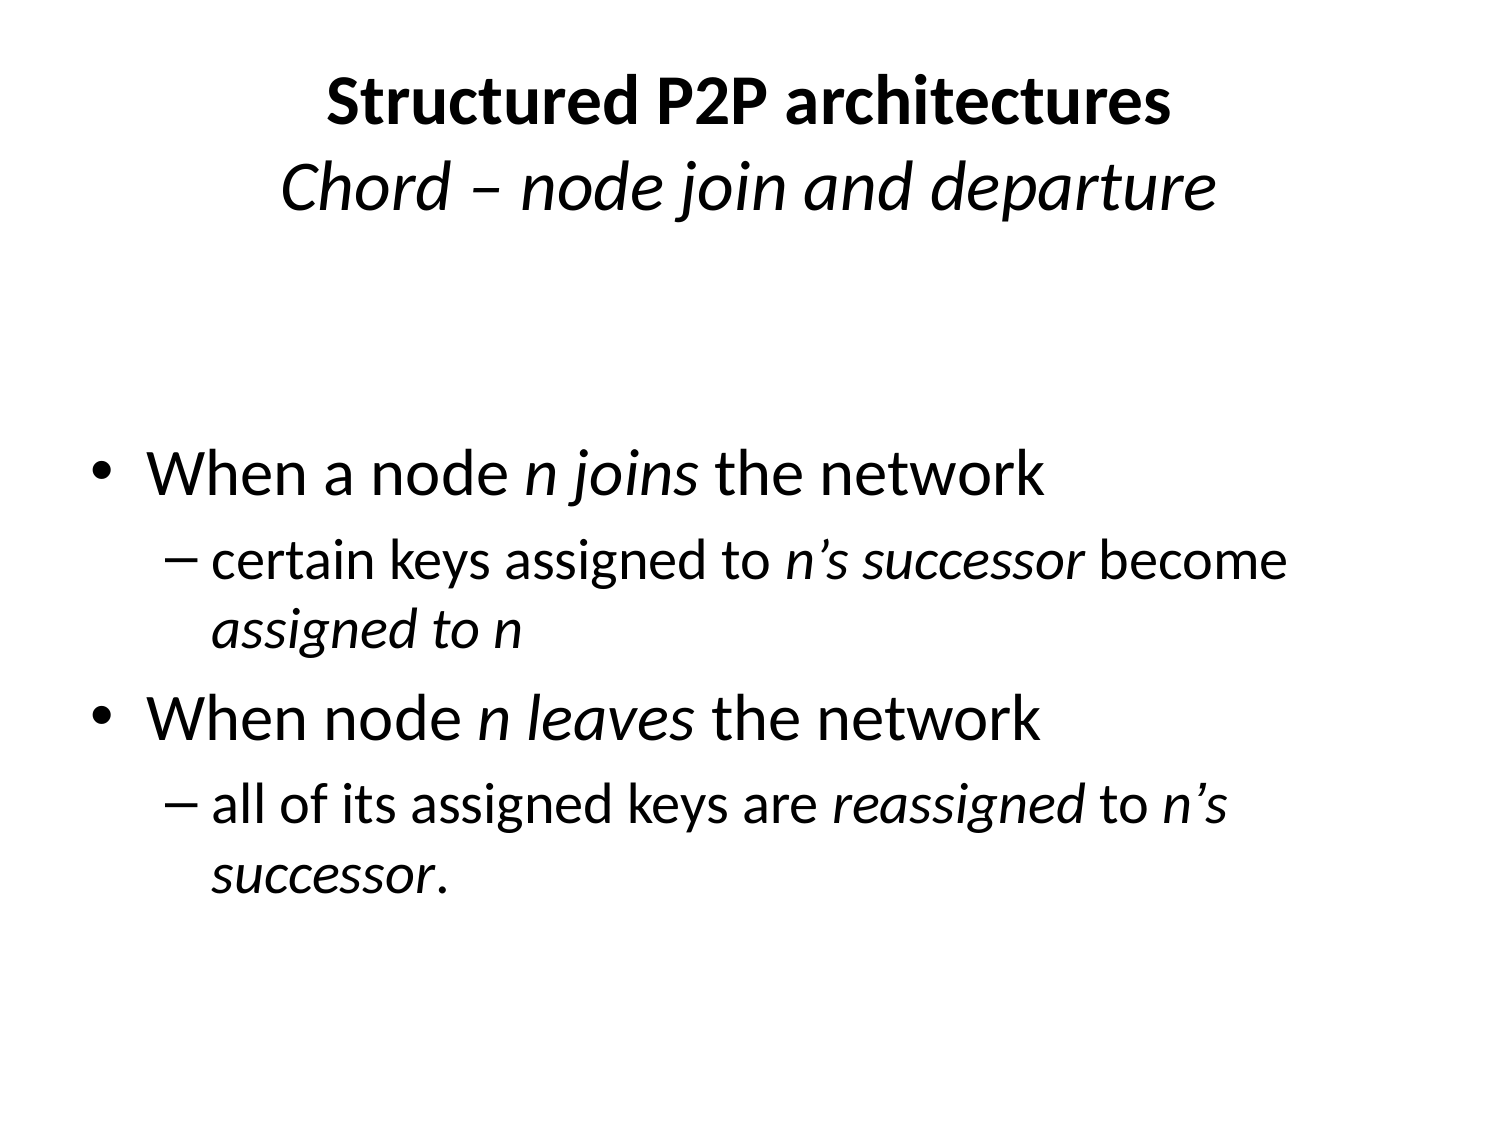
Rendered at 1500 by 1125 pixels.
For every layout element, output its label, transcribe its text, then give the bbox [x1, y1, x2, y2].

list When a node n joins the network certain keys assigned to n’s successor become assigned to n When node n leaves the network all of its assigned keys are reassigned to n’s successor. [75, 234, 1442, 1105]
title Structured P2P architectures Chord – node join and departure [75, 45, 1425, 233]
